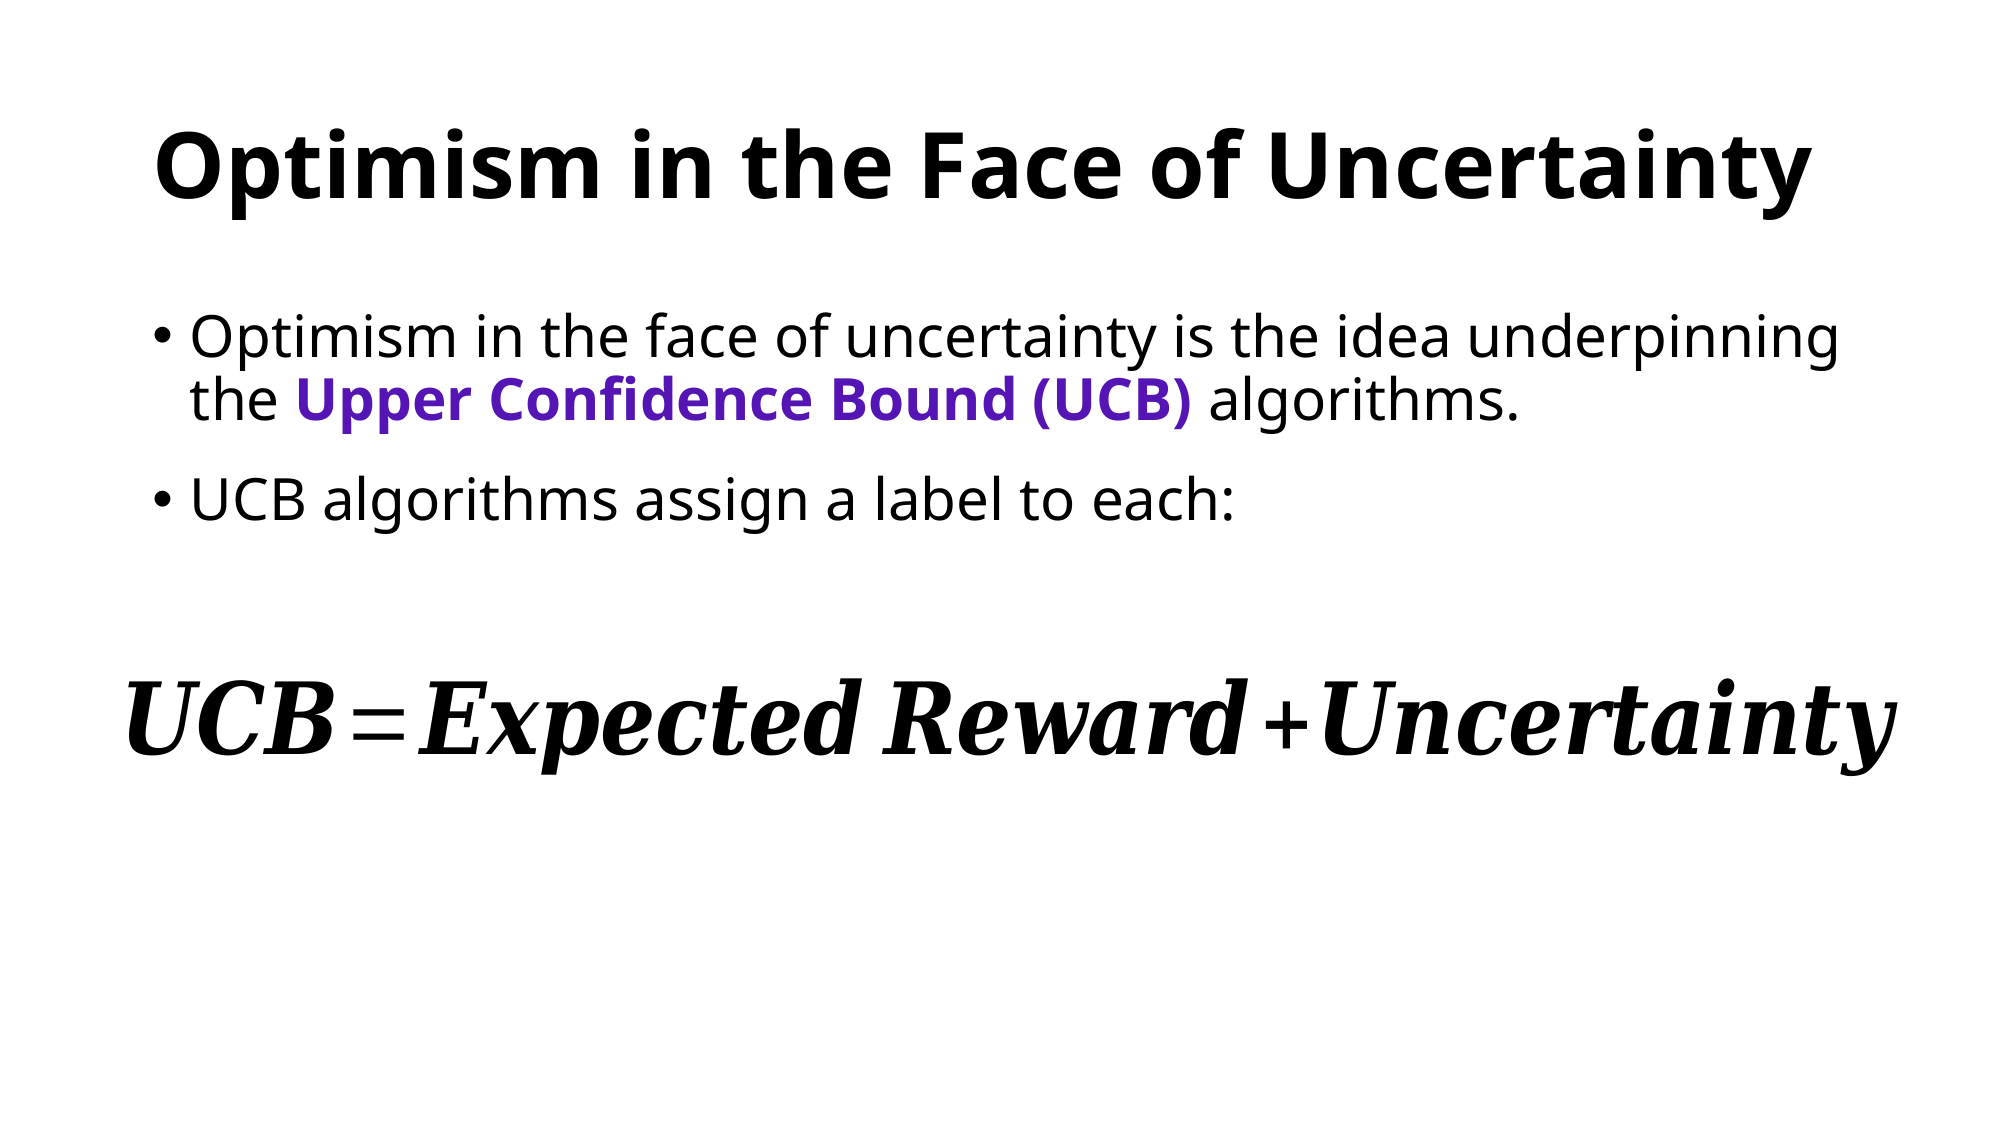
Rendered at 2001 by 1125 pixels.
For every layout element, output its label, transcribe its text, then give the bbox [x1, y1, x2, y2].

list Optimism in the face of uncertainty is the idea underpinning the Upper Confidence Bound (UCB) algorithms. UCB algorithms assign a label to each: [137, 299, 1891, 1014]
title Optimism in the Face of Uncertainty [137, 59, 1863, 278]
